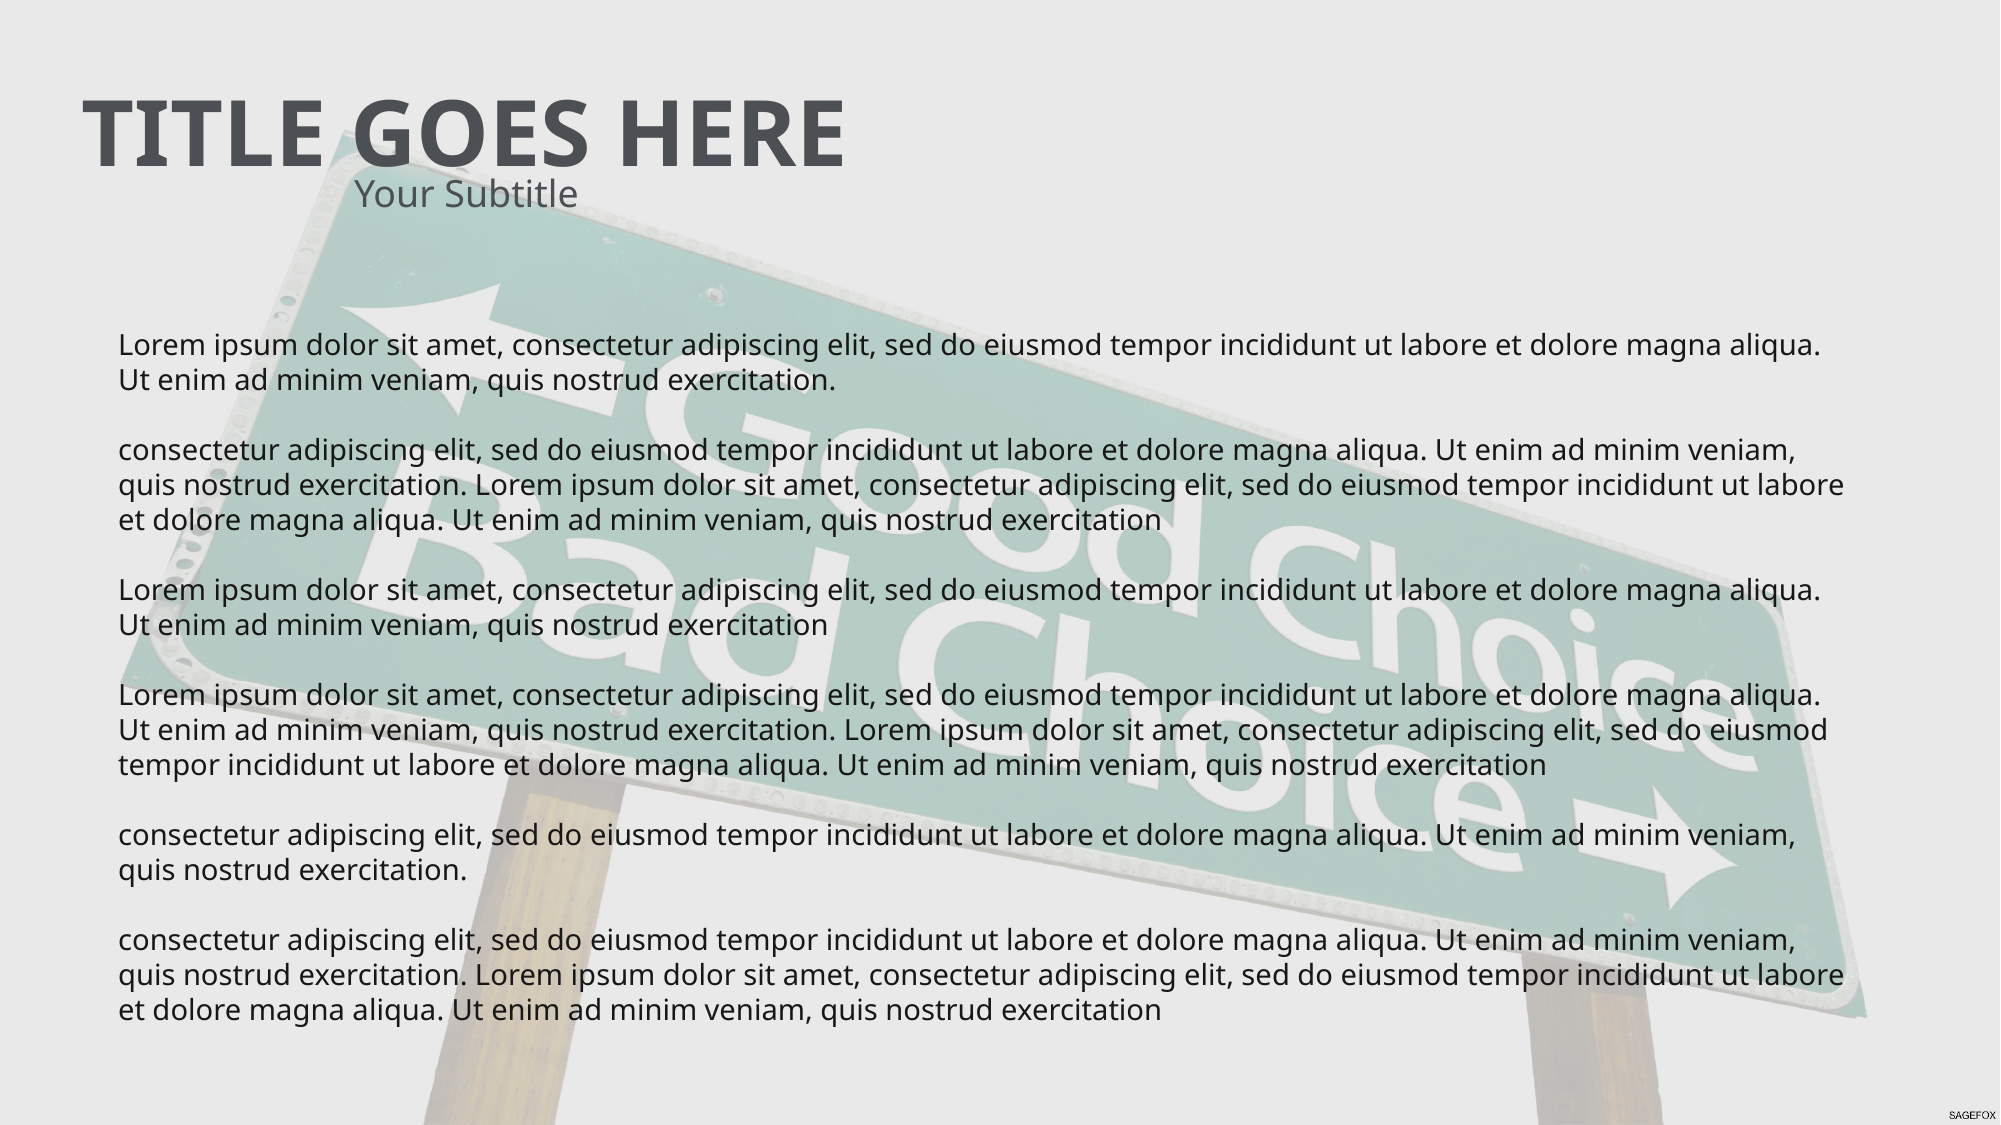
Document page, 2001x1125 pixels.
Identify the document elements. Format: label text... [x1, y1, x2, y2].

text_box Lorem ipsum dolor sit amet, consectetur adipiscing elit, sed do eiusmod tempor incididunt ut labore et dolore magna aliqua. Ut enim ad minim veniam, quis nostrud exercitation. consectetur adipiscing elit, sed do eiusmod tempor incididunt ut labore et dolore magna aliqua. Ut enim ad minim veniam, quis nostrud exercitation. Lorem ipsum dolor sit amet, consectetur adipiscing elit, sed do eiusmod tempor incididunt ut labore et dolore magna aliqua. Ut enim ad minim veniam, quis nostrud exercitation Lorem ipsum dolor sit amet, consectetur adipiscing elit, sed do eiusmod tempor incididunt ut labore et dolore magna aliqua. Ut enim ad minim veniam, quis nostrud exercitation Lorem ipsum dolor sit amet, consectetur adipiscing elit, sed do eiusmod tempor incididunt ut labore et dolore magna aliqua. Ut enim ad minim veniam, quis nostrud exercitation. Lorem ipsum dolor sit amet, consectetur adipiscing elit, sed do eiusmod tempor incididunt ut labore et dolore magna aliqua. Ut enim ad minim veniam, quis nostrud exercitation consectetur adipiscing elit, sed do eiusmod tempor incididunt ut labore et dolore magna aliqua. Ut enim ad minim veniam, quis nostrud exercitation. consectetur adipiscing elit, sed do eiusmod tempor incididunt ut labore et dolore magna aliqua. Ut enim ad minim veniam, quis nostrud exercitation. Lorem ipsum dolor sit amet, consectetur adipiscing elit, sed do eiusmod tempor incididunt ut labore et dolore magna aliqua. Ut enim ad minim veniam, quis nostrud exercitation [103, 319, 1866, 1069]
picture [1925, 0, 2001, 1125]
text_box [13, 66, 918, 224]
